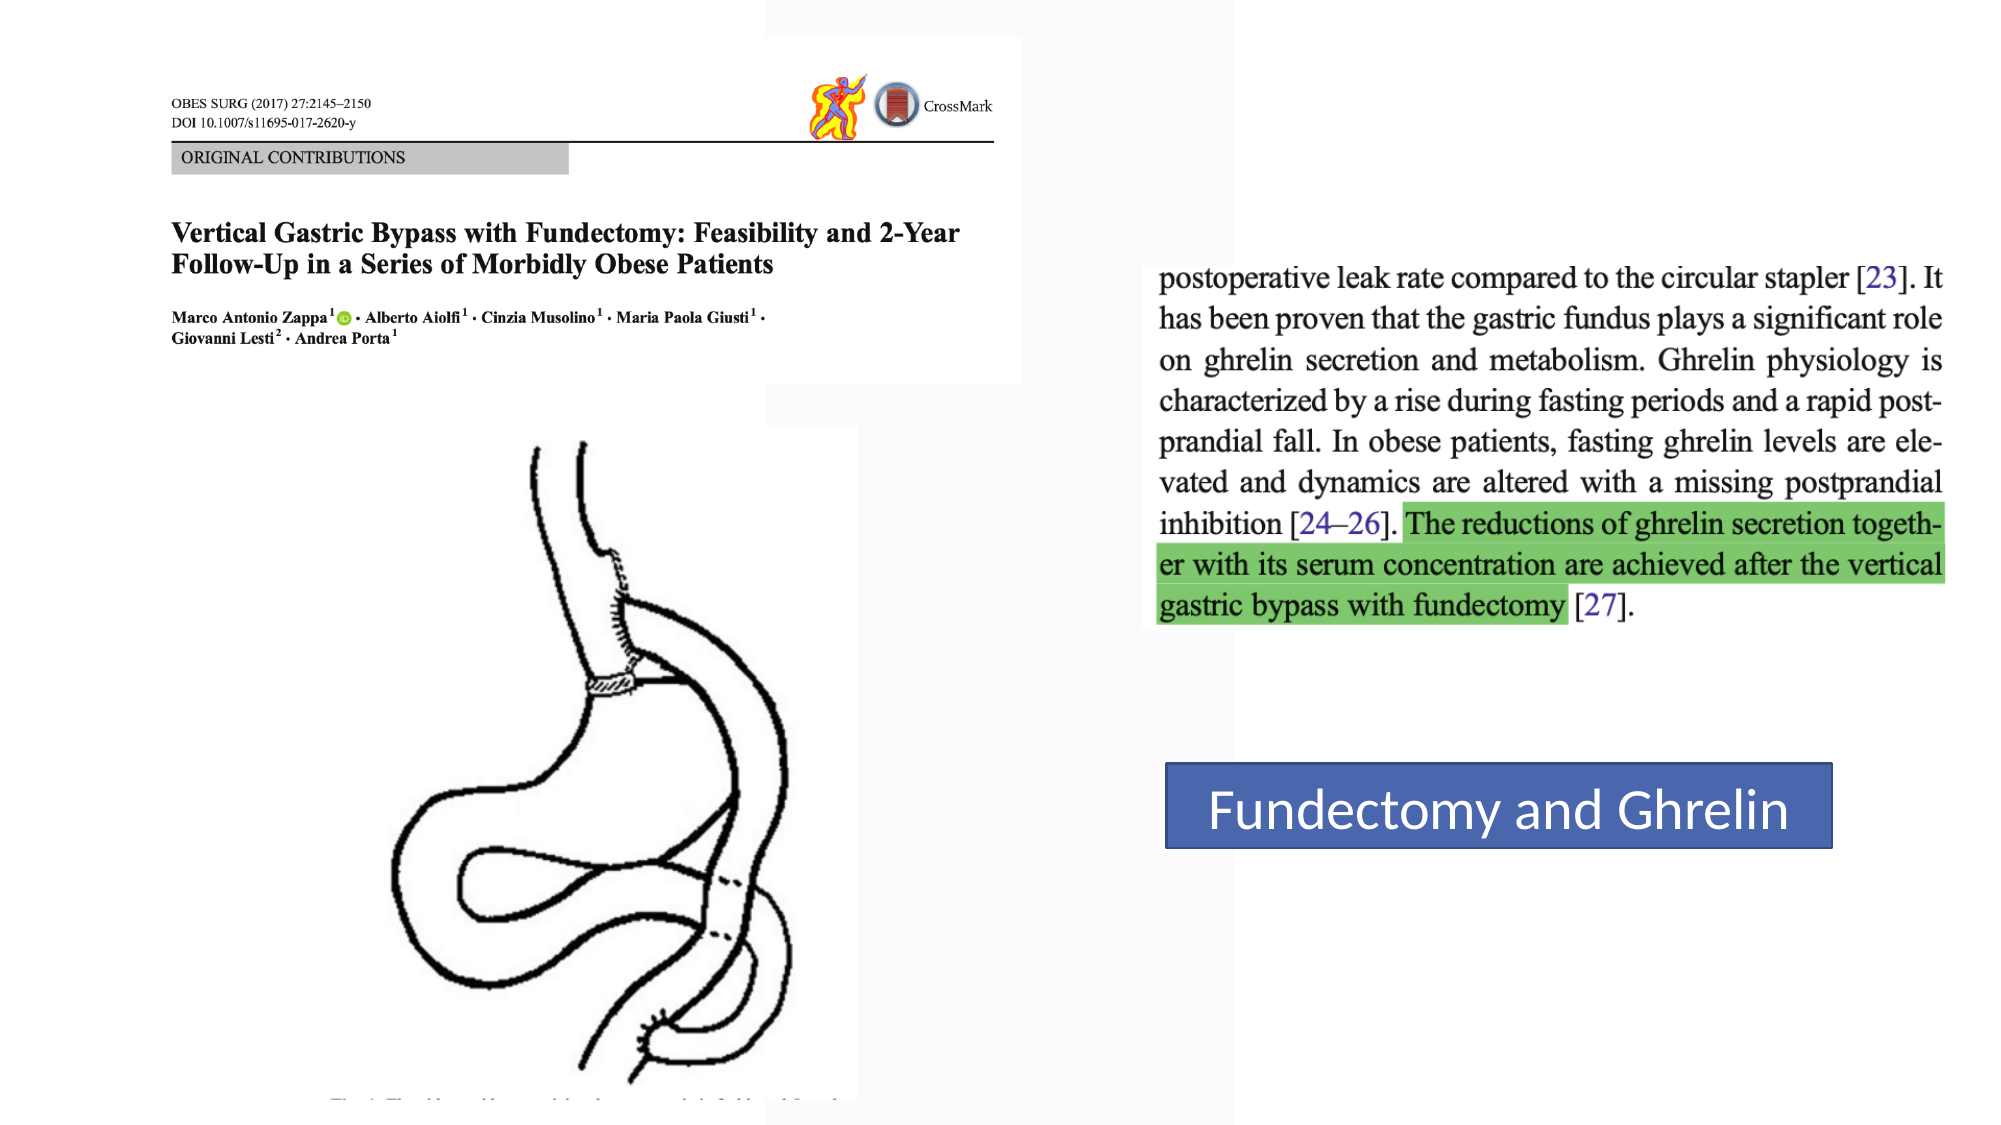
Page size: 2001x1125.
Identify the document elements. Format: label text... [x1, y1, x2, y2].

text_box Fundectomy and Ghrelin [1165, 762, 1833, 849]
picture [327, 426, 858, 1101]
picture [163, 37, 1023, 386]
picture [1142, 265, 1965, 630]
